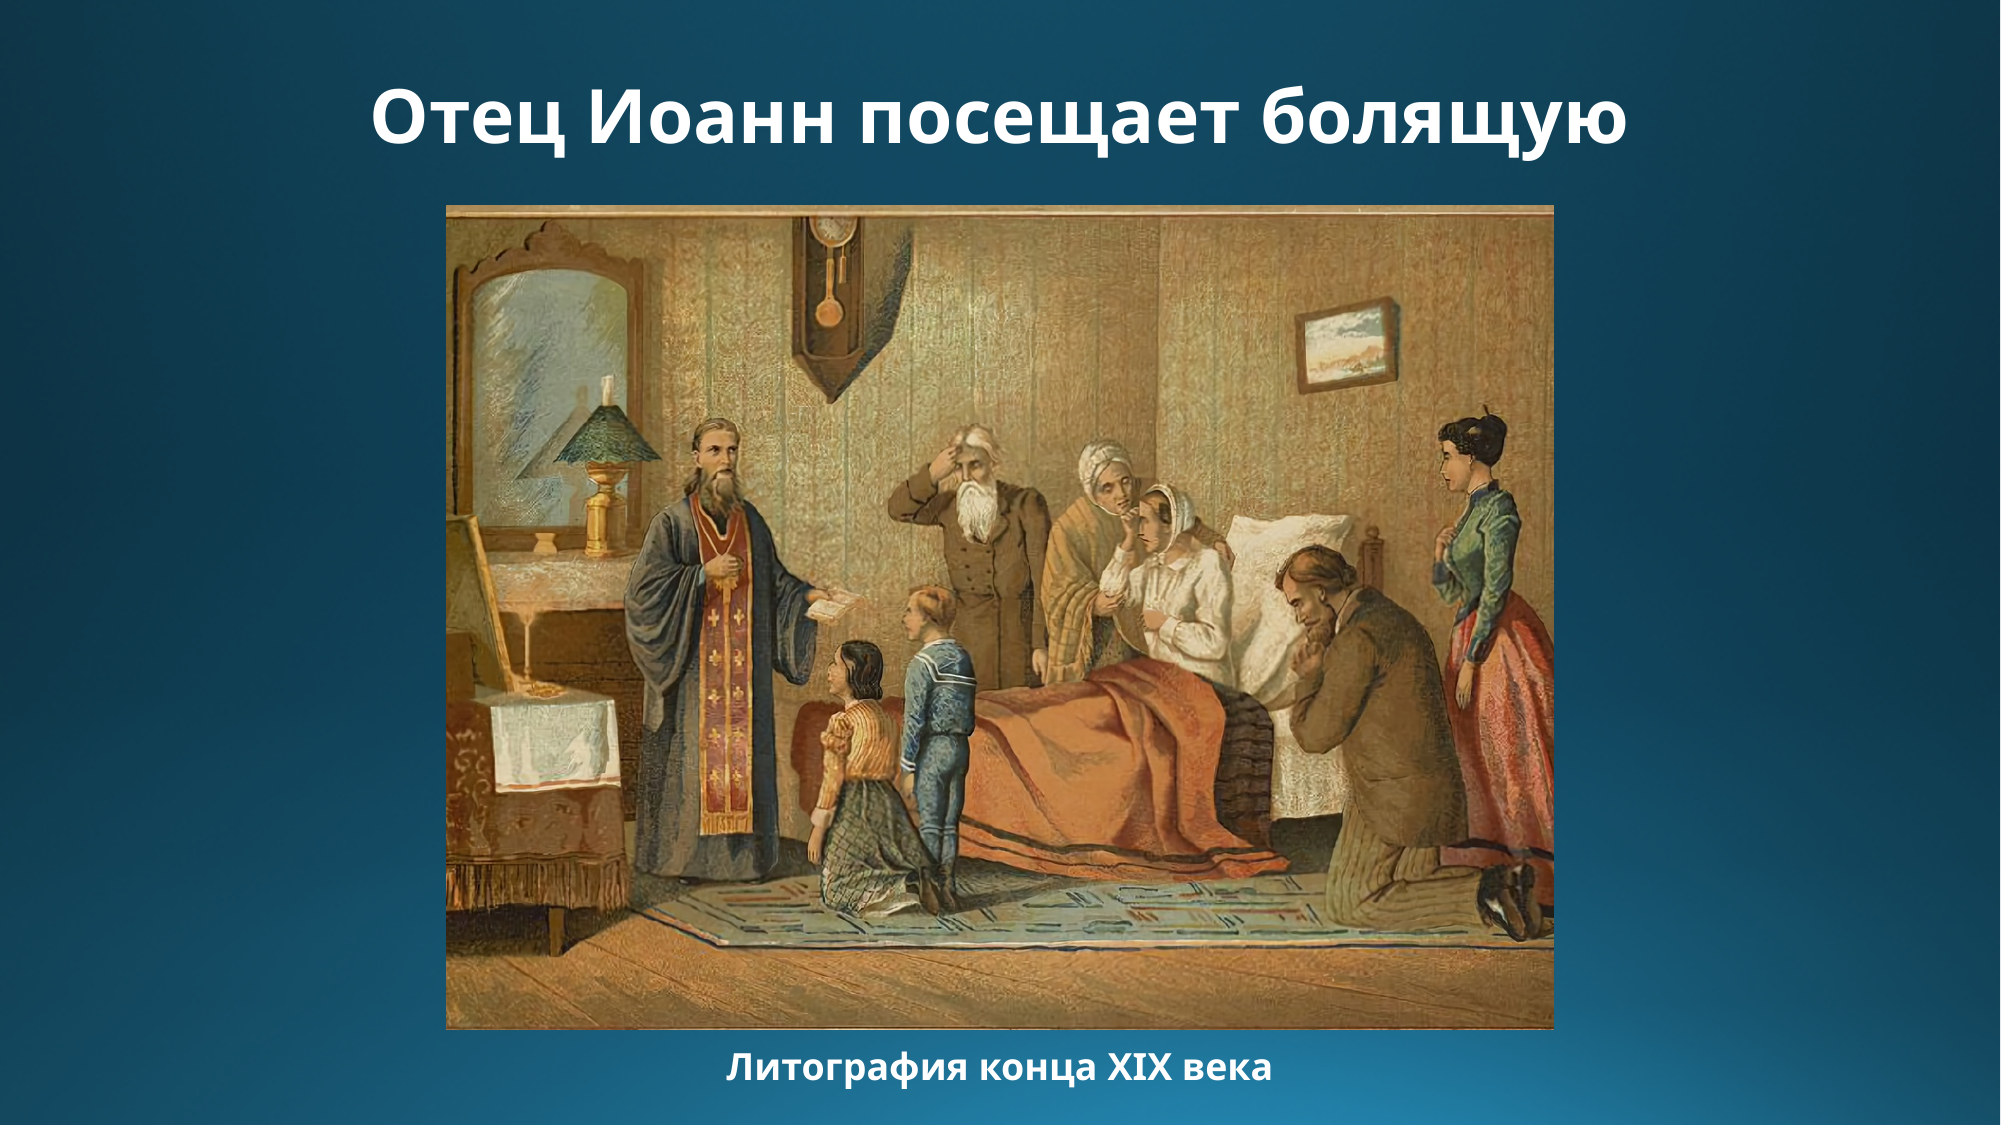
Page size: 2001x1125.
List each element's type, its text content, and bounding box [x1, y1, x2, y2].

text_box Литография конца XIX века [511, 1035, 1489, 1096]
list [446, 205, 1554, 1030]
title Отец Иоанн посещает болящую [345, 43, 1655, 195]
picture [0, 0, 2001, 1125]
